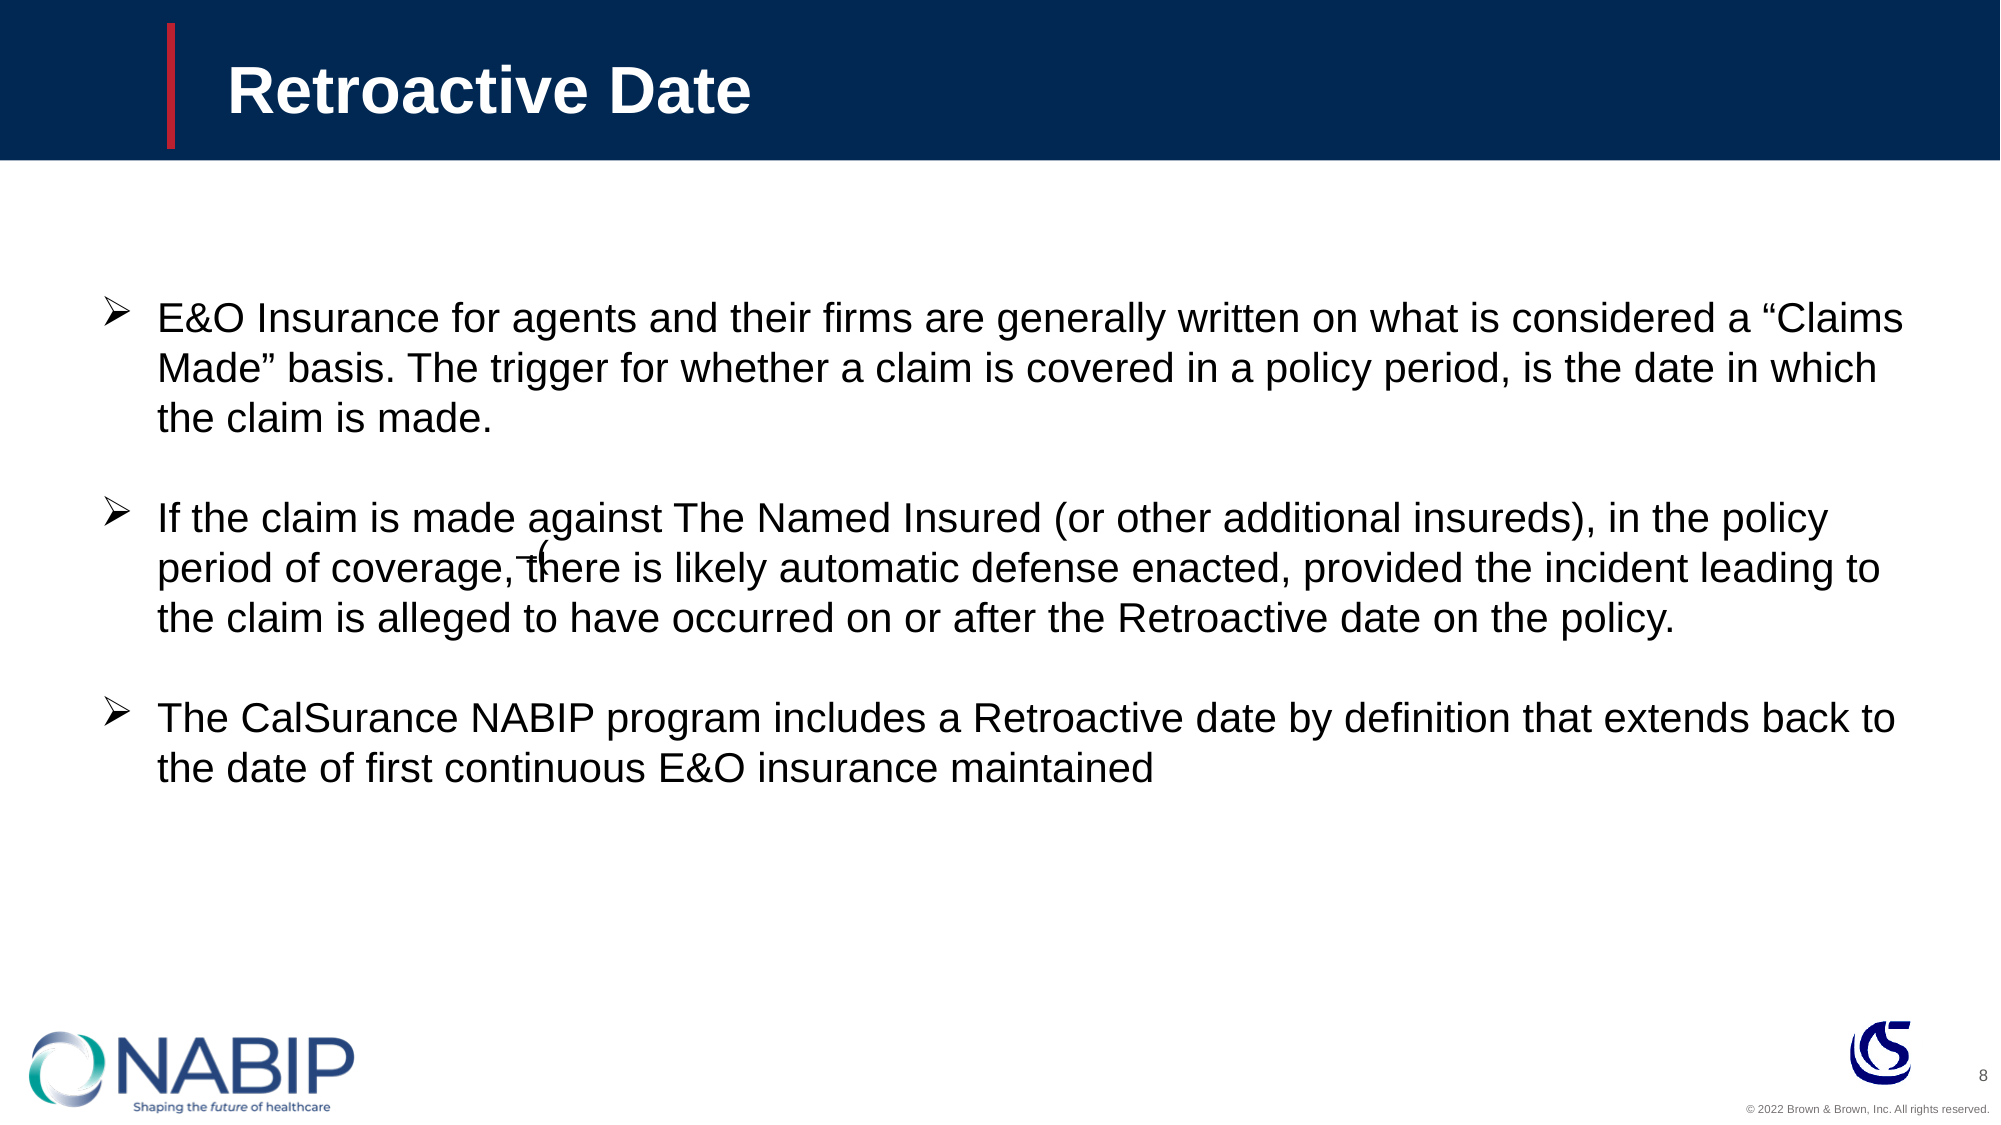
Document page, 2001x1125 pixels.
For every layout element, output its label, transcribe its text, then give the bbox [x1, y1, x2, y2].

picture [27, 1031, 357, 1114]
text_box [0, 0, 2000, 161]
text_box Retroactive Date [212, 44, 1494, 134]
text_box –( [501, 522, 1504, 582]
text_box E&O Insurance for agents and their firms are generally written on what is considered a “Claims Made” basis. The trigger for whether a claim is covered in a policy period, is the date in which the claim is made. If the claim is made against The Named Insured (or other additional insureds), in the policy period of coverage, there is likely automatic defense enacted, provided the incident leading to the claim is alleged to have occurred on or after the Retroactive date on the policy. The CalSurance NABIP program includes a Retroactive date by definition that extends back to the date of first continuous E&O insurance maintained [86, 223, 1923, 919]
picture [1850, 1014, 1923, 1095]
